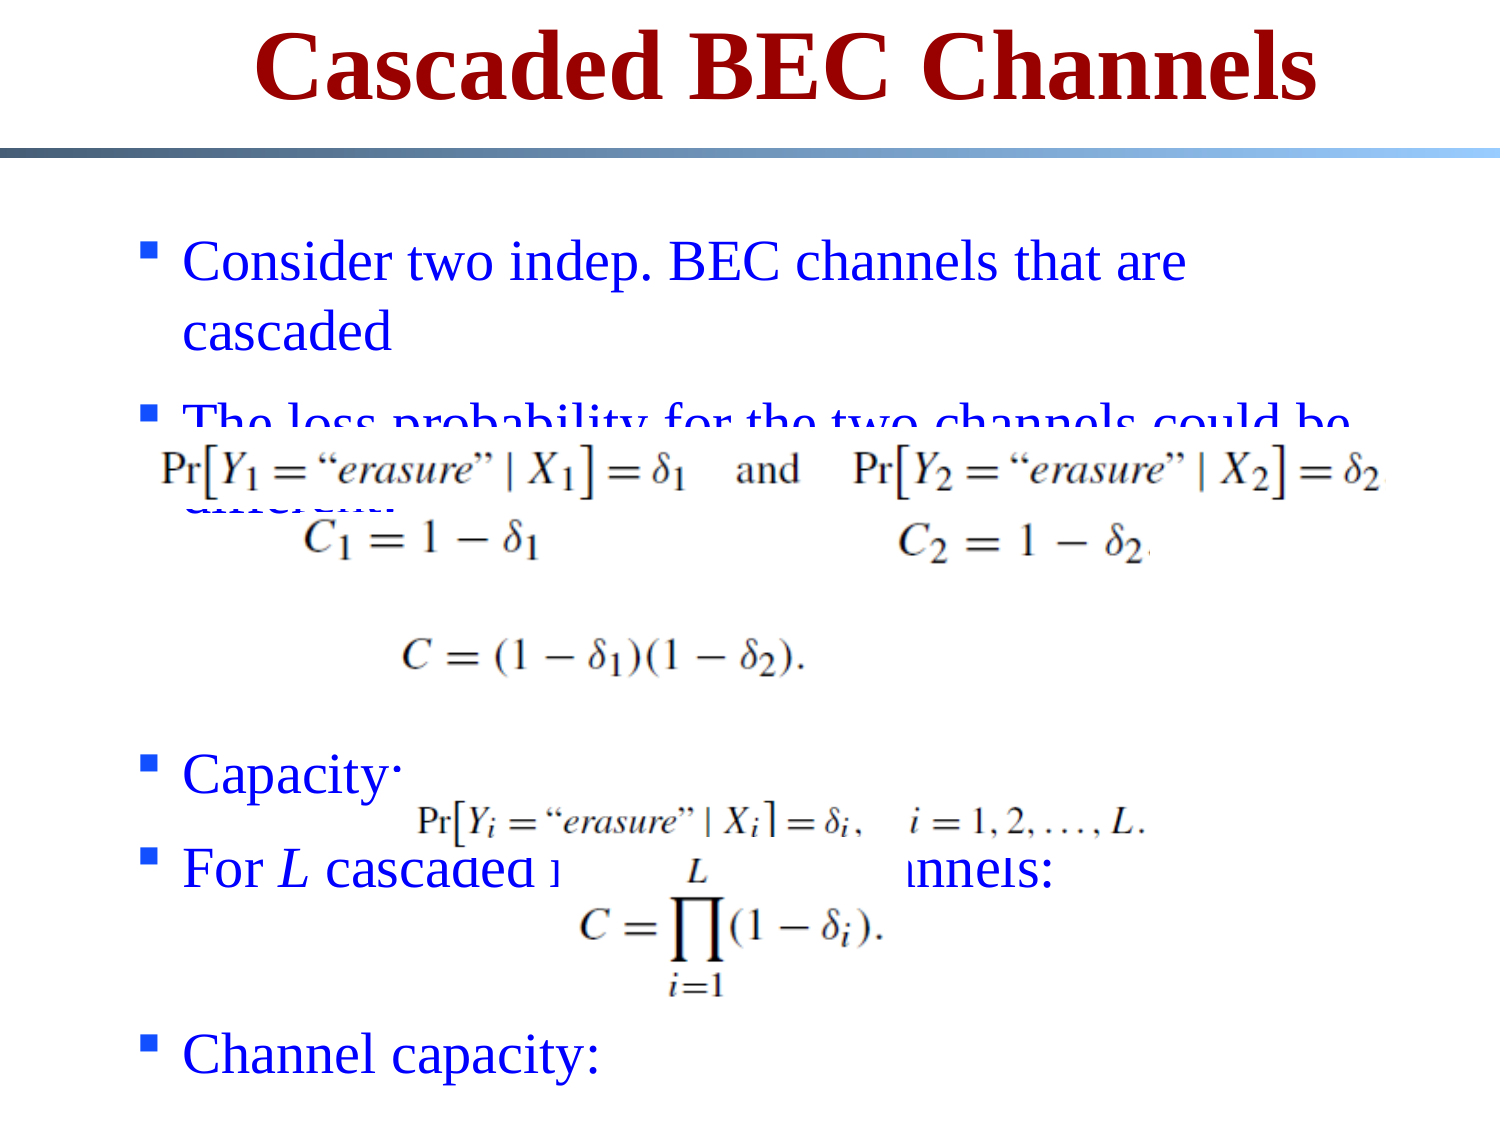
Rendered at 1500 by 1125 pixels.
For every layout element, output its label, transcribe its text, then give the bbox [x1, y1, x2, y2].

picture [299, 512, 542, 566]
picture [893, 512, 1151, 574]
title Cascaded BEC Channels [149, 33, 1423, 128]
picture [393, 626, 807, 682]
list Consider two indep. BEC channels that are cascaded The loss probability for the two channels could be different: Capacity: For L cascaded indep. BEC channels: Channel capacity: [120, 214, 1384, 997]
picture [147, 426, 1386, 509]
picture [391, 772, 1155, 1007]
